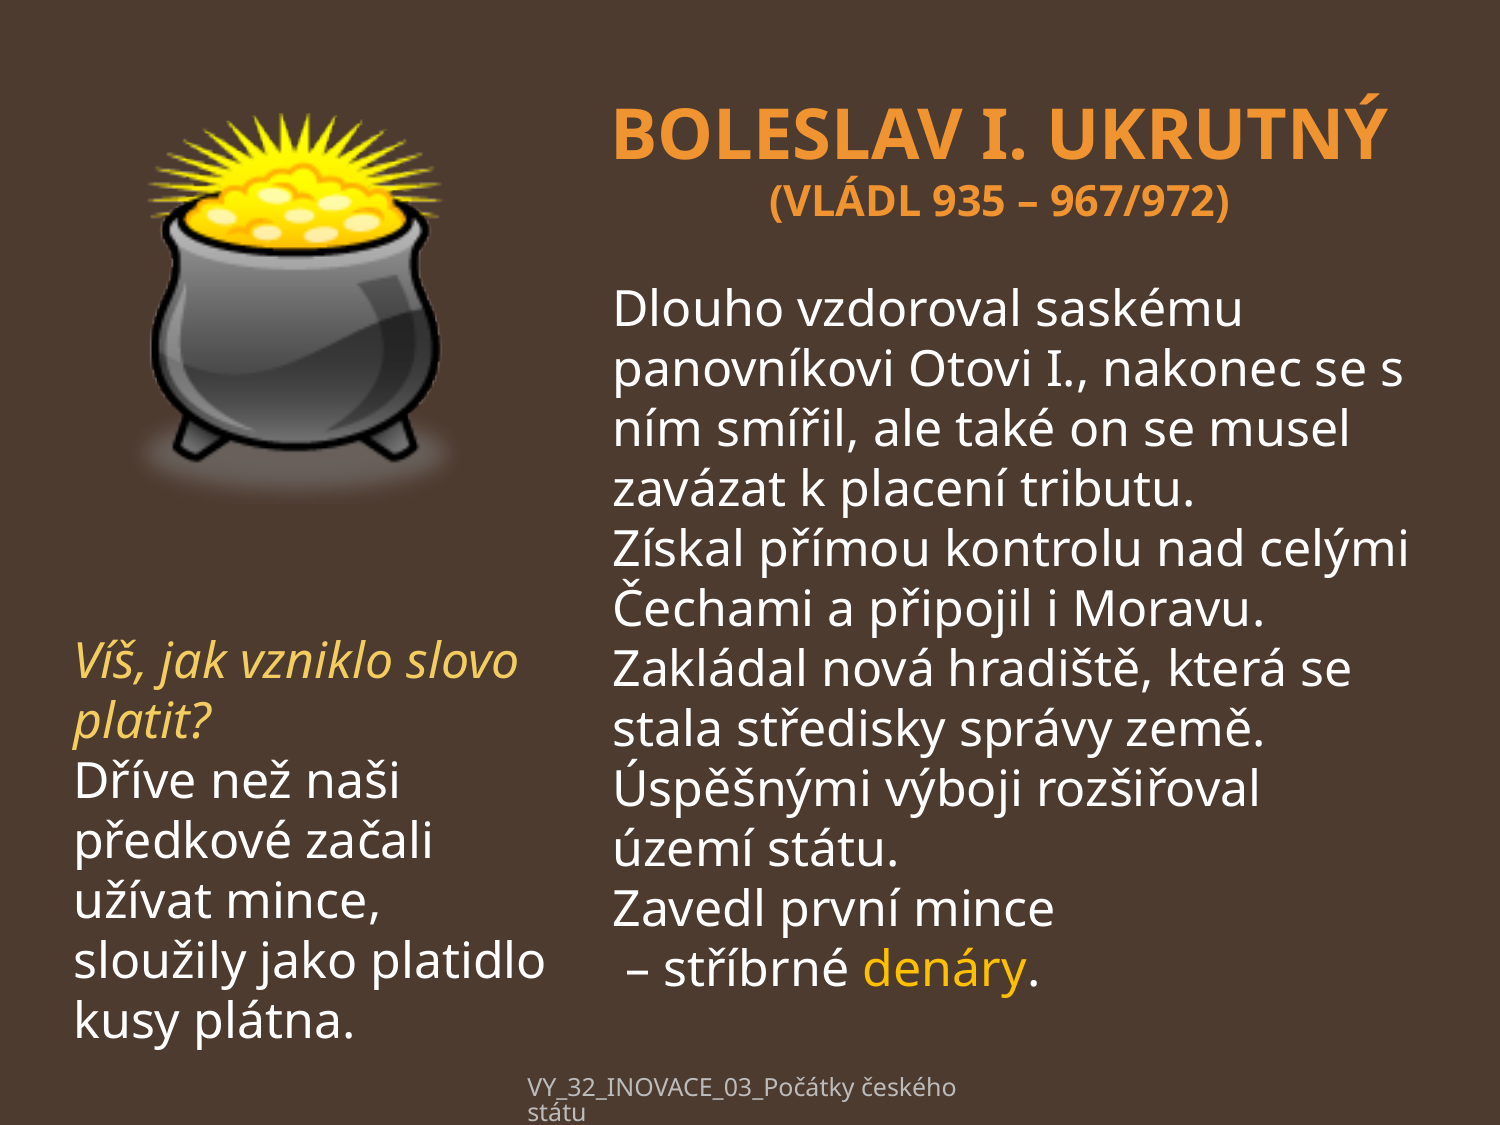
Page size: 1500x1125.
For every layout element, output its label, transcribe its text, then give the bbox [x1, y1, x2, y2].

text_box Dlouho vzdoroval saskému panovníkovi Otovi I., nakonec se s ním smířil, ale také on se musel zavázat k placení tributu. Získal přímou kontrolu nad celými Čechami a připojil i Moravu. Zakládal nová hradiště, která se stala středisky správy země. Úspěšnými výboji rozšiřoval území státu. Zavedl první mince – stříbrné denáry. [597, 269, 1430, 1005]
footer VY_32_INOVACE_03_Počátky českého státu [512, 1052, 988, 1113]
picture [100, 113, 491, 504]
title Boleslav I. Ukrutný (vládl 935 – 967/972) [574, 45, 1425, 270]
text_box Víš, jak vzniklo slovo platit? Dříve než naši předkové začali užívat mince, sloužily jako platidlo kusy plátna. [58, 621, 575, 1106]
